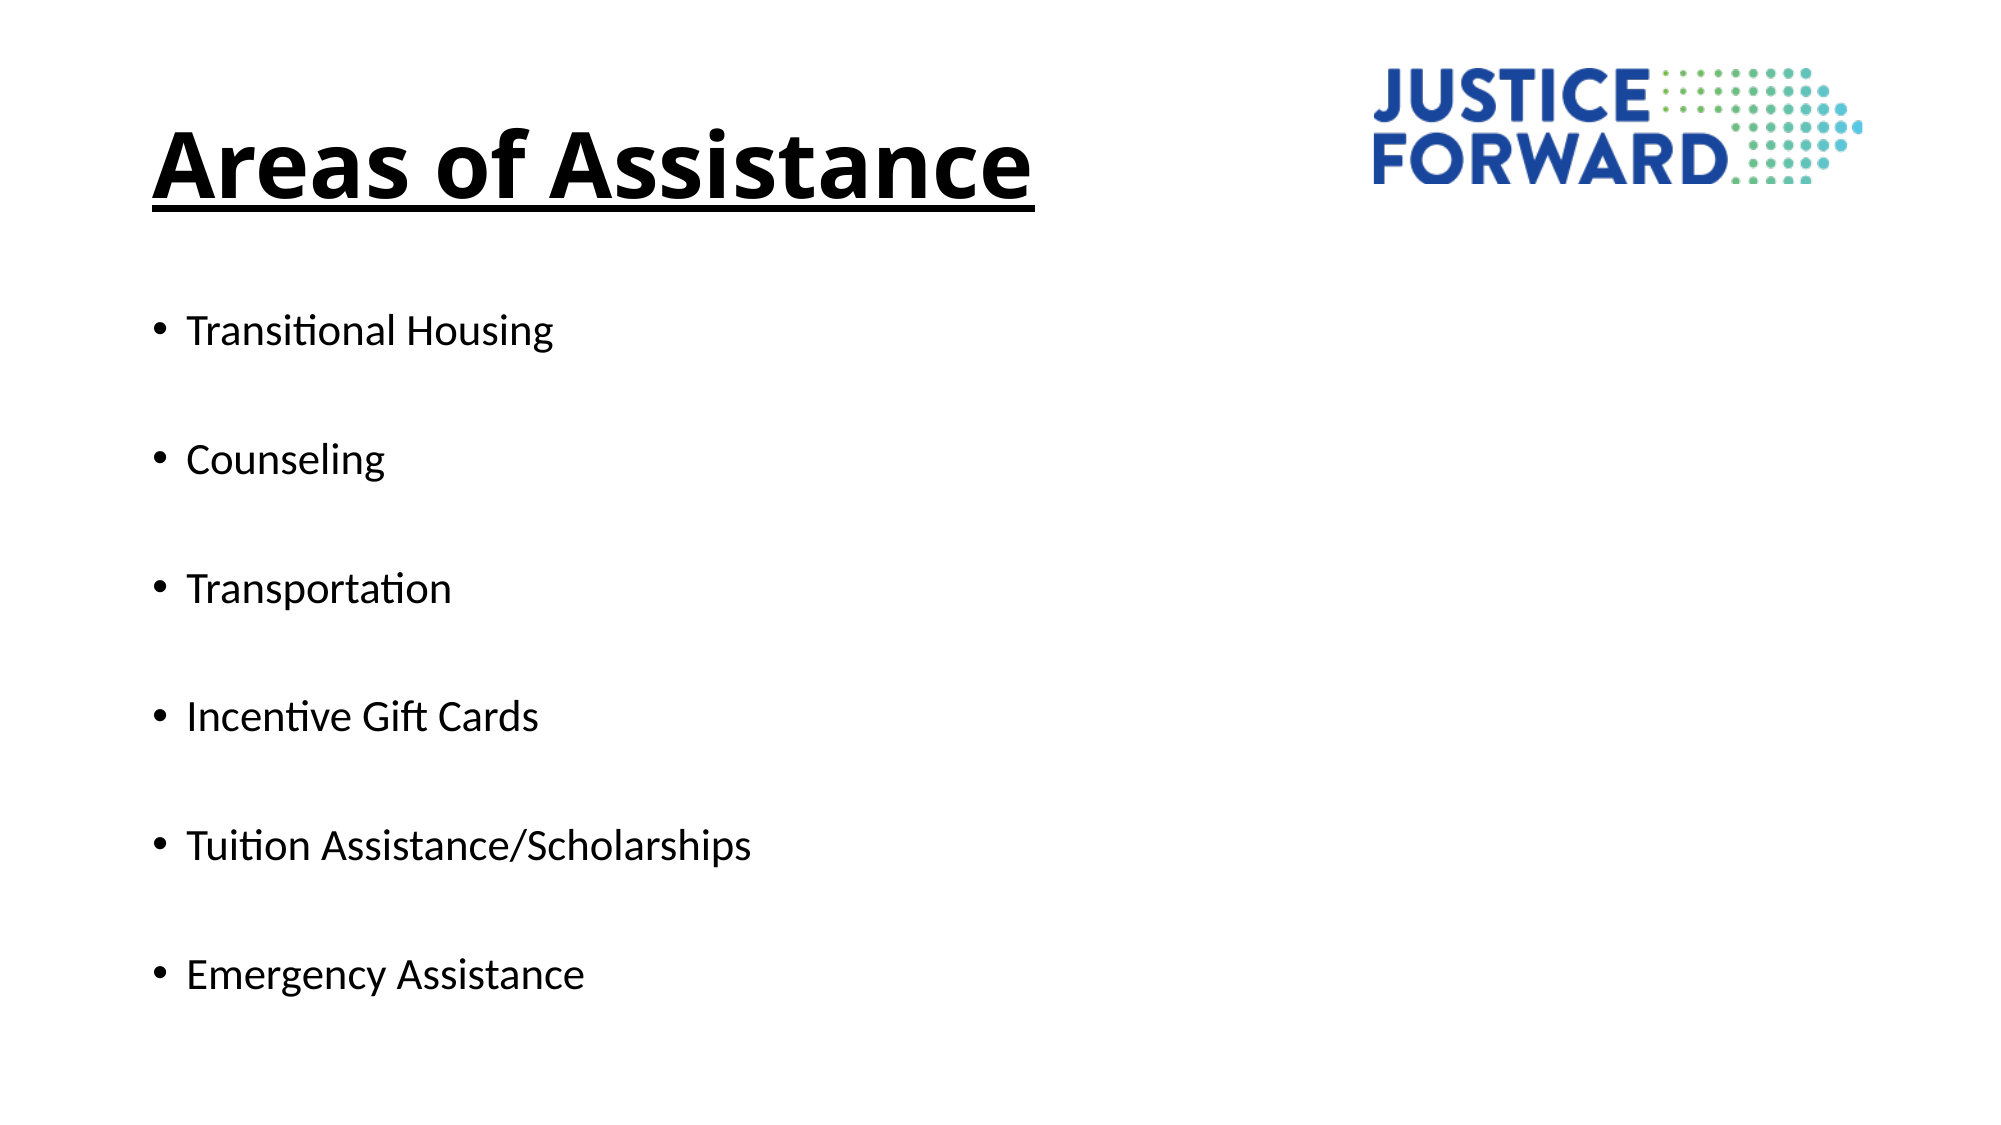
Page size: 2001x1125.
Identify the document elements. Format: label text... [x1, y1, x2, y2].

list Transitional Housing Counseling Transportation Incentive Gift Cards Tuition Assistance/Scholarships Emergency Assistance [137, 299, 1863, 1014]
title Areas of Assistance [137, 59, 1863, 278]
